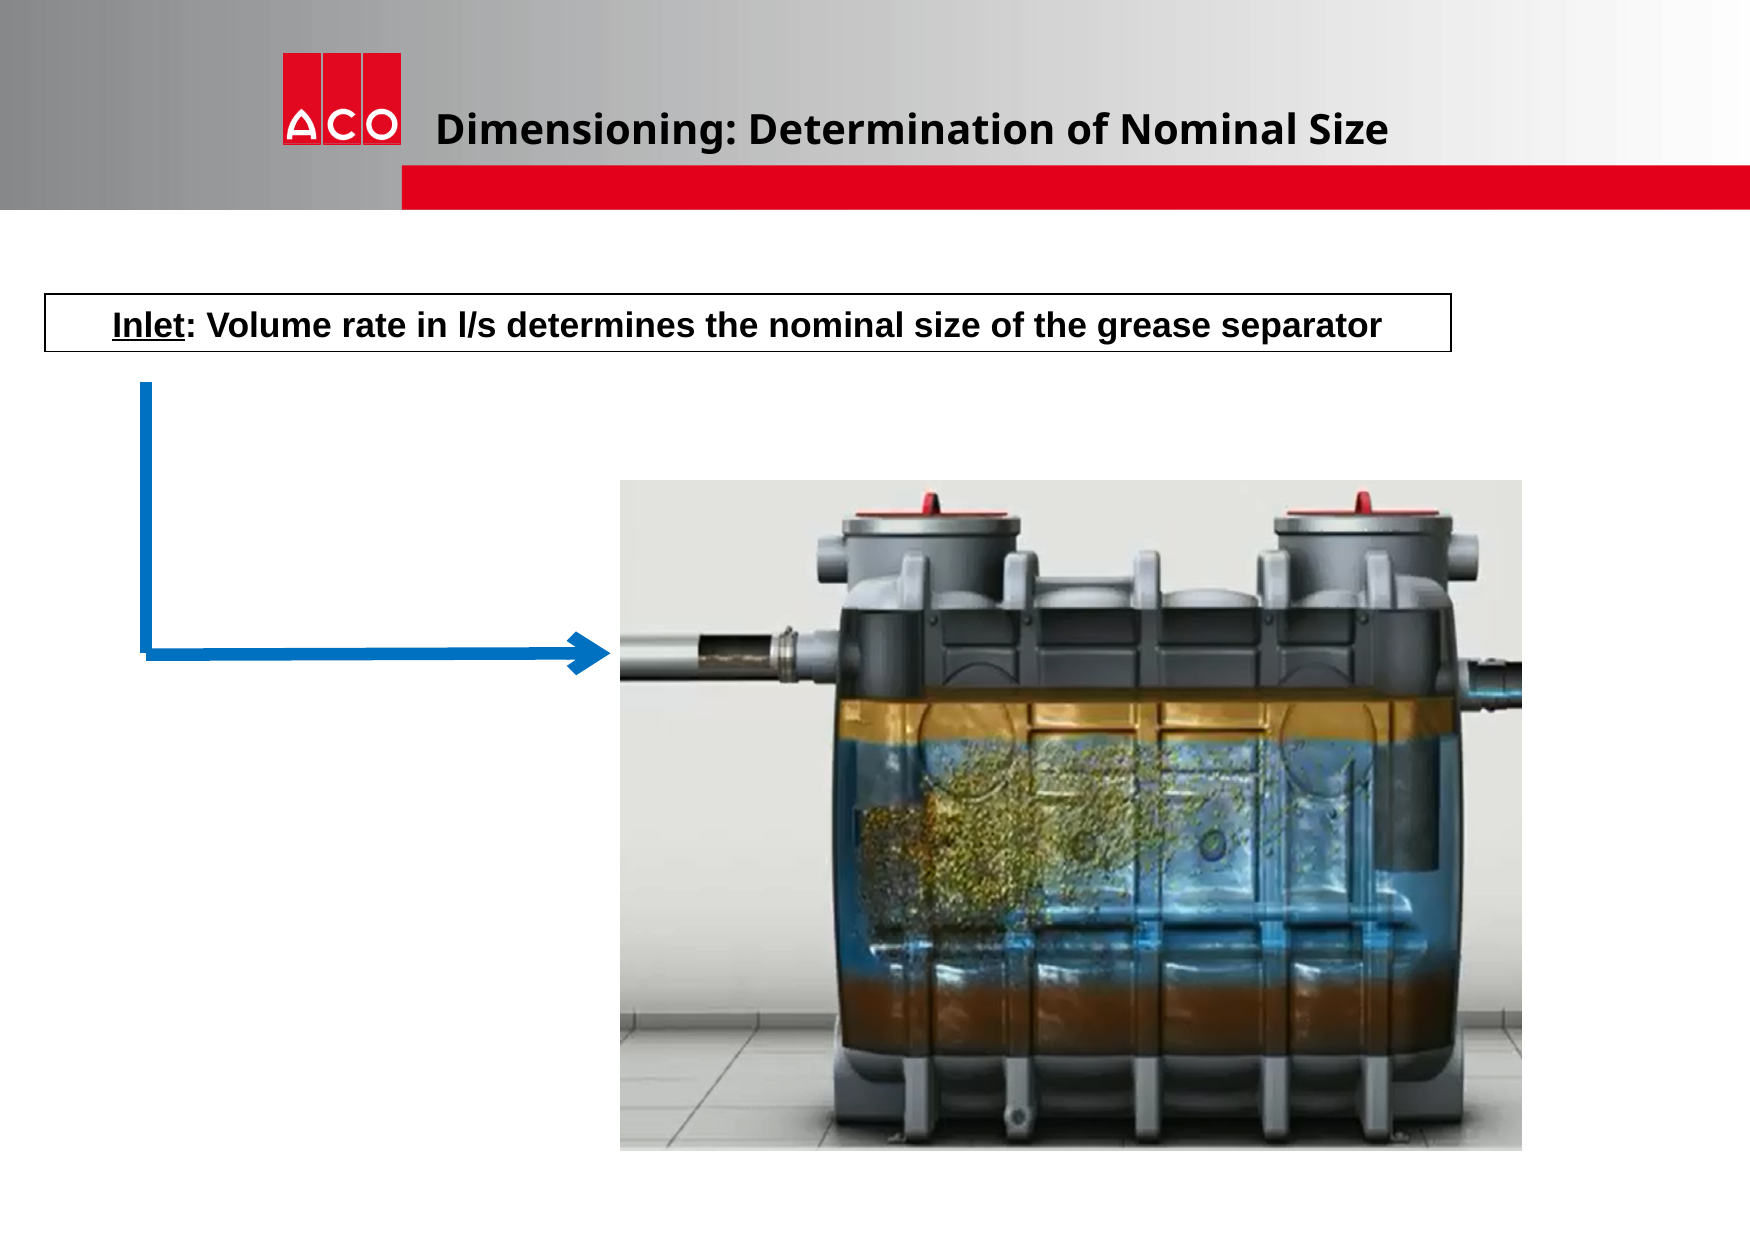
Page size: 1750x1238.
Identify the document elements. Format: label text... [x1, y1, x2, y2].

picture [0, 0, 1750, 210]
title Dimensioning: Determination of Nominal Size [434, 37, 1559, 154]
picture [619, 480, 1522, 1151]
text_box Inlet: Volume rate in l/s determines the nominal size of the grease separator [44, 294, 1451, 352]
